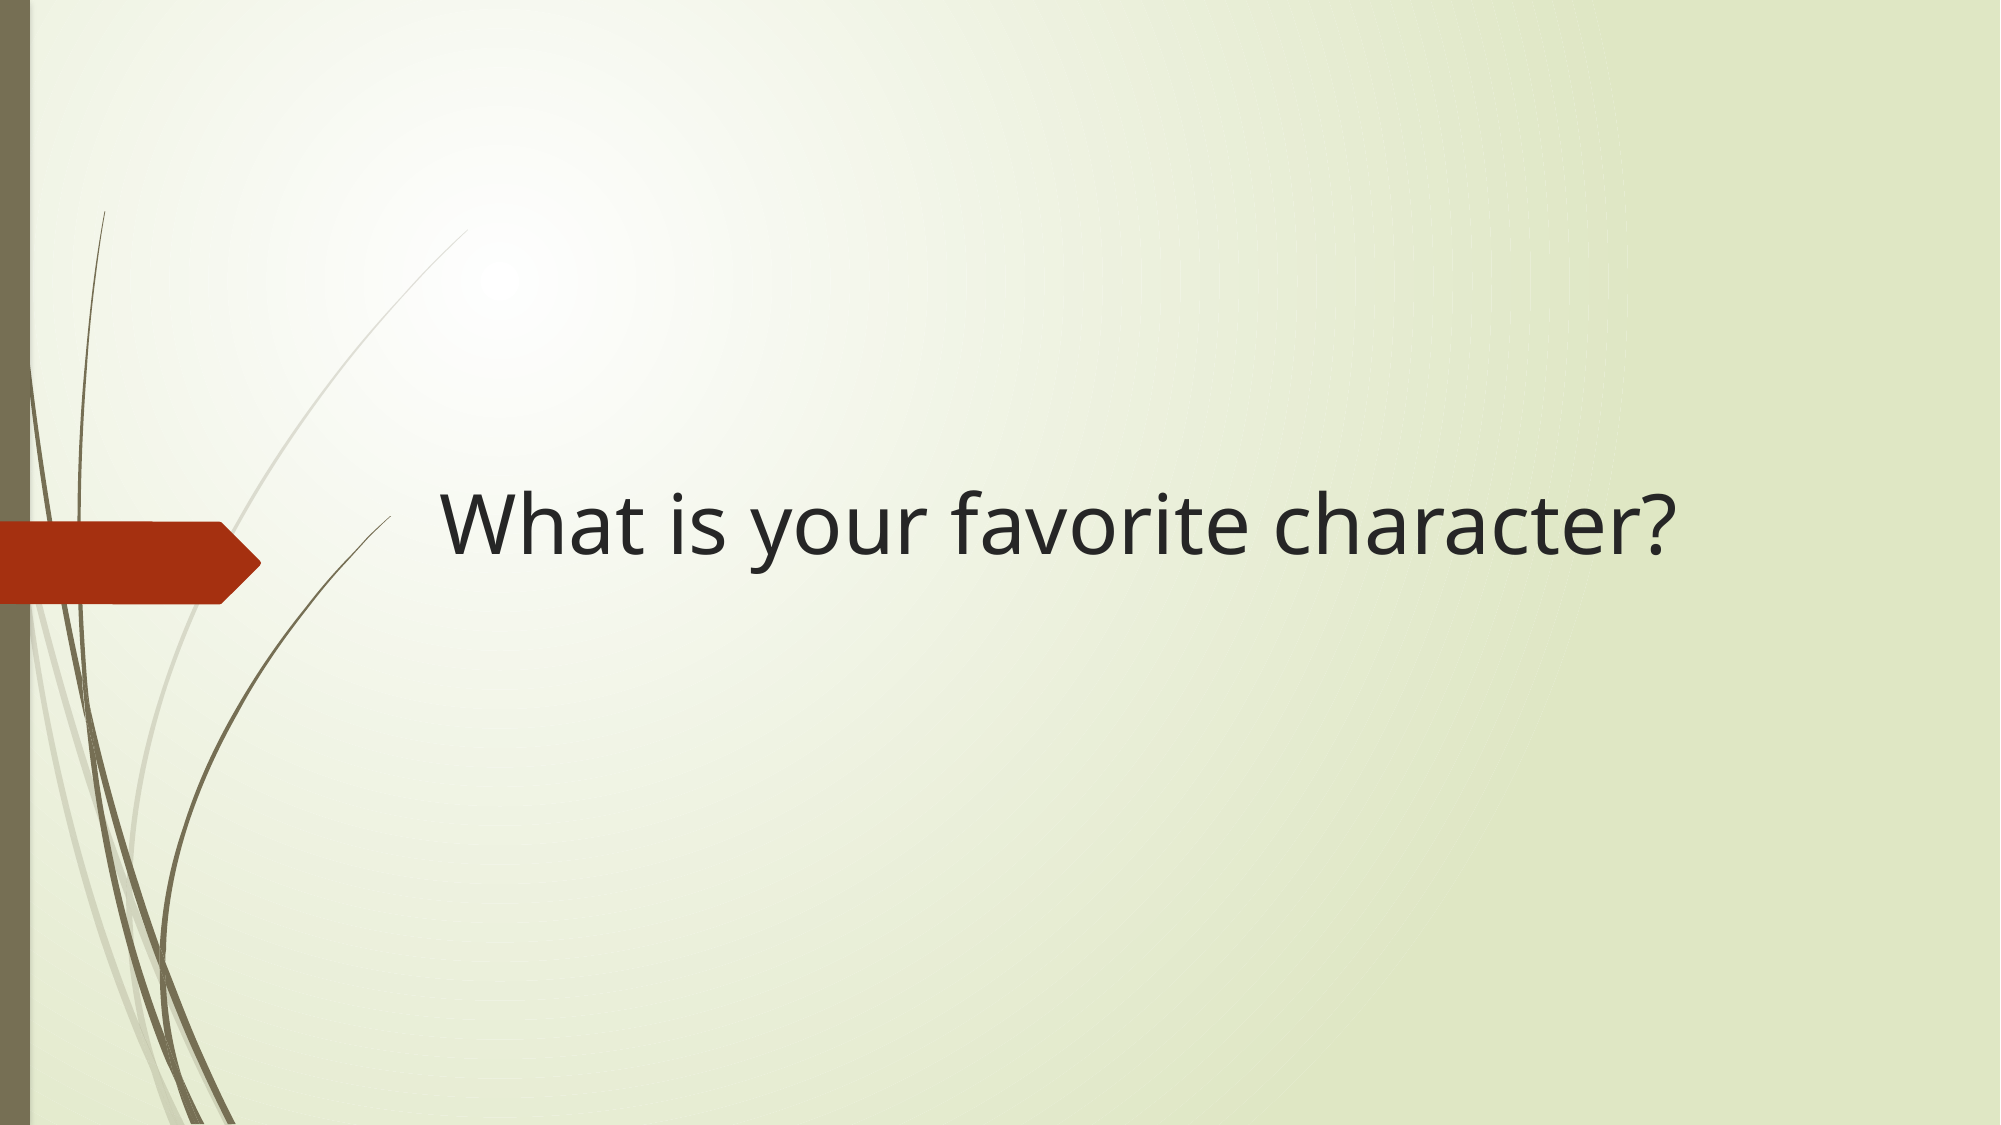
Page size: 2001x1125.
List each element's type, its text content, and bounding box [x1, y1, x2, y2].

title What is your favorite character? [424, 337, 1888, 579]
